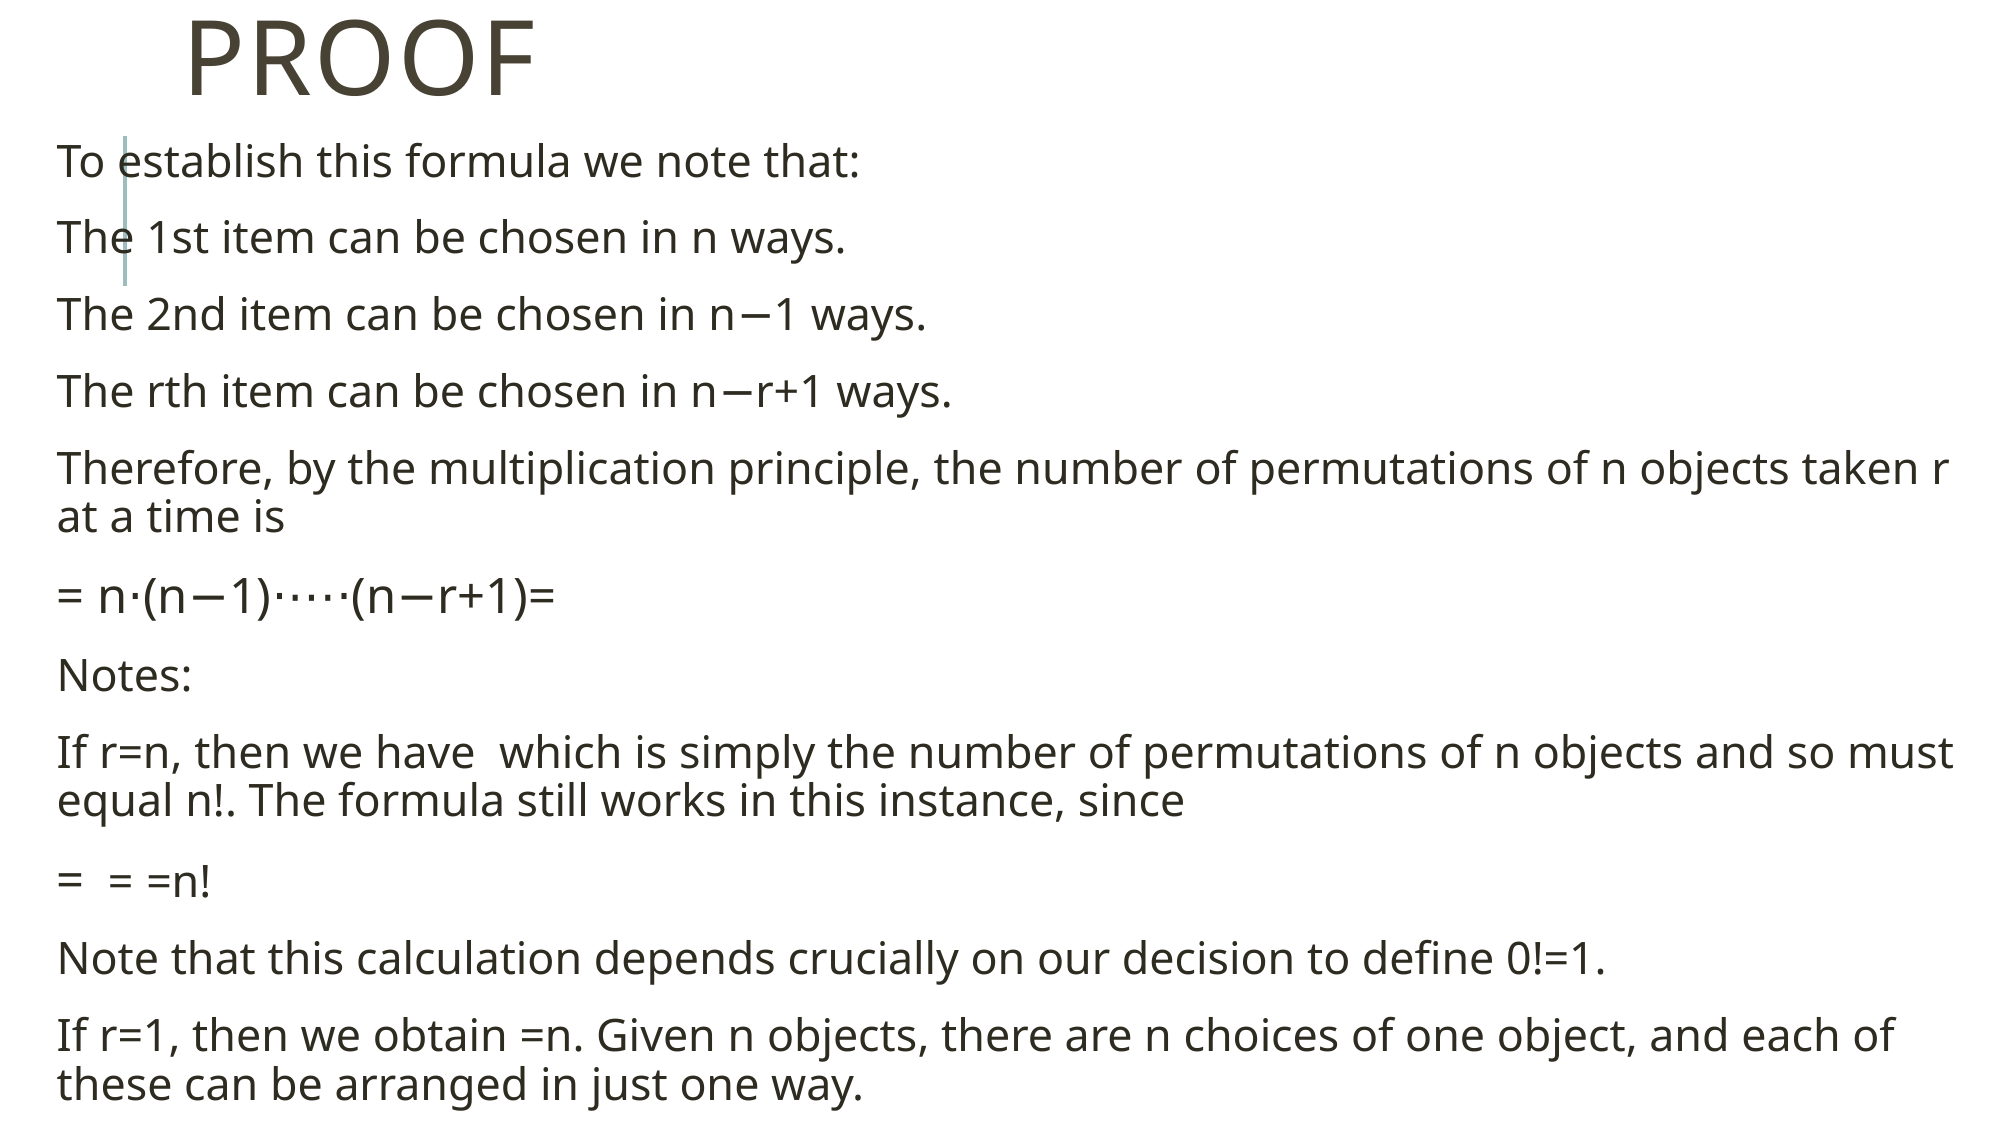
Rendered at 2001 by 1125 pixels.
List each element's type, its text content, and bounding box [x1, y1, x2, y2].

title proof [168, 0, 1763, 131]
